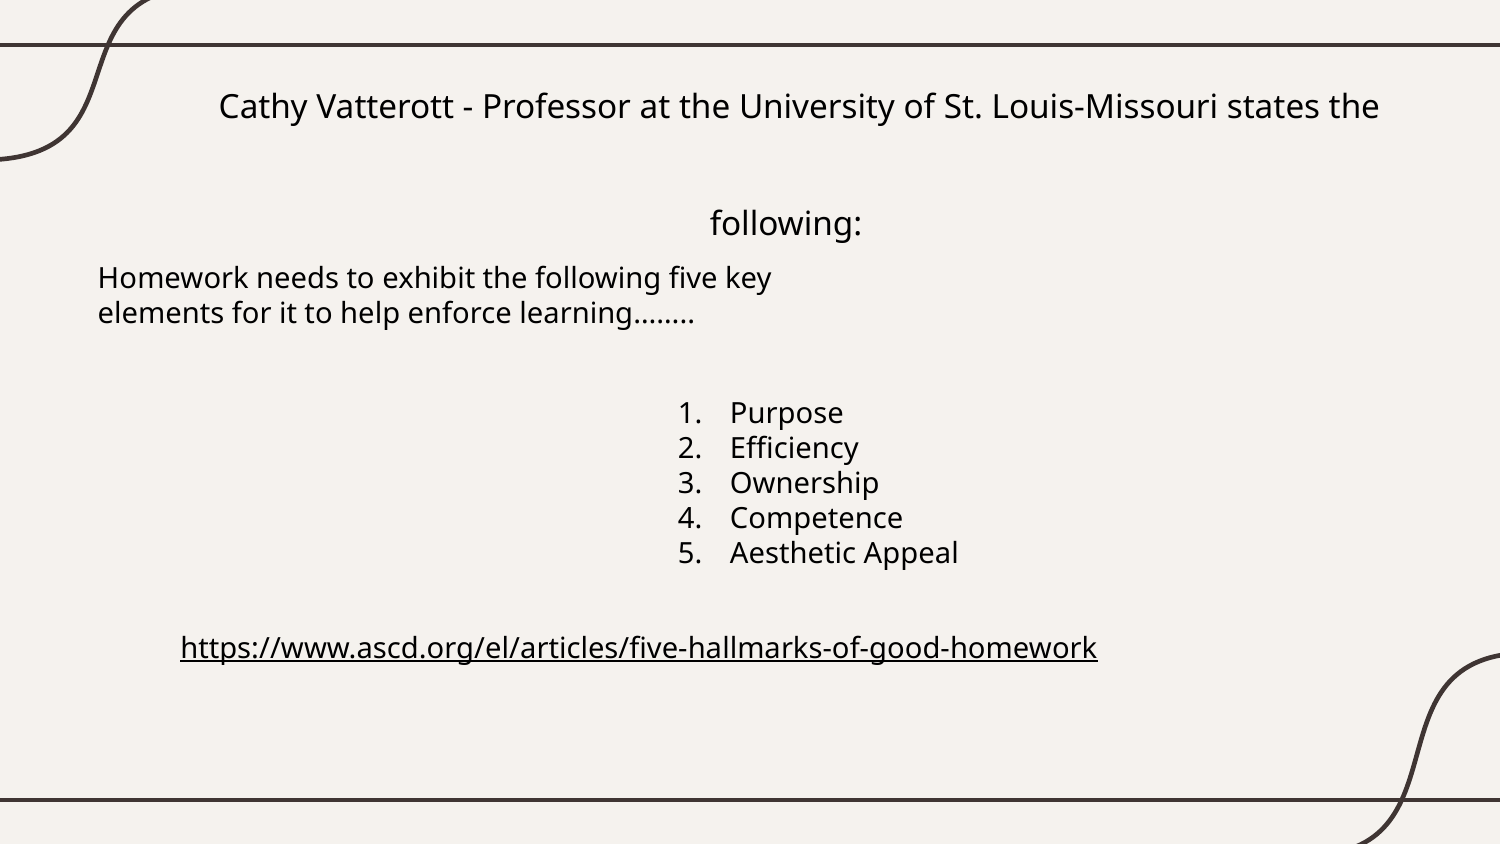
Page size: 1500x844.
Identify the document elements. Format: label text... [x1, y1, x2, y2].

title Cathy Vatterott - Professor at the University of St. Louis-Missouri states the following: [136, 70, 1465, 223]
text_box Purpose Efficiency Ownership Competence Aesthetic Appeal [640, 379, 1050, 581]
text_box https://www.ascd.org/el/articles/five-hallmarks-of-good-homework [165, 613, 1291, 695]
text_box Homework needs to exhibit the following five key elements for it to help enforce learning…….. [82, 243, 862, 338]
